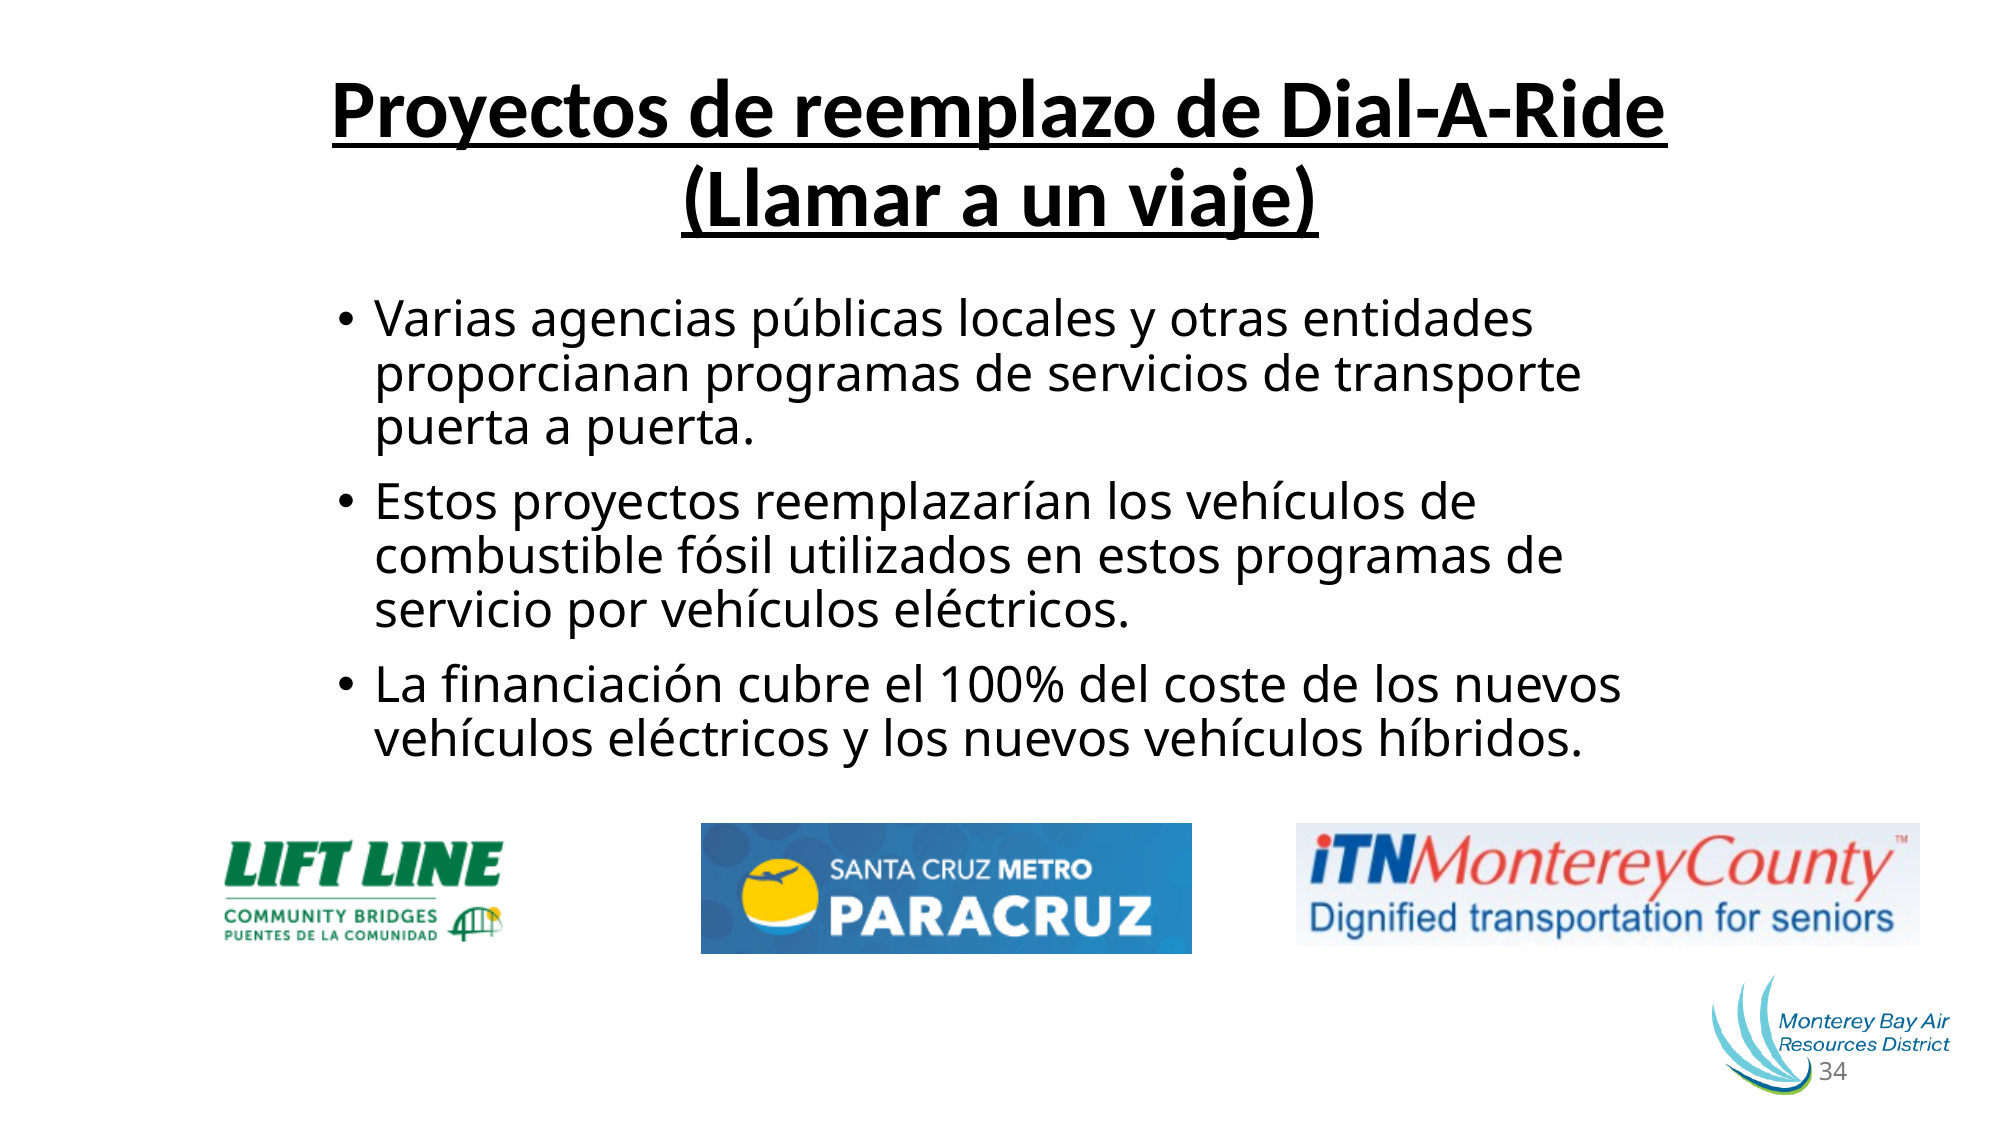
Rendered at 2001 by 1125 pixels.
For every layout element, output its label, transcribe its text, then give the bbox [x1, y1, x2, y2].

list Varias agencias públicas locales y otras entidades proporcianan programas de servicios de transporte puerta a puerta. Estos proyectos reemplazarían los vehículos de combustible fósil utilizados en estos programas de servicio por vehículos eléctricos. La financiación cubre el 100% del coste de los nuevos vehículos eléctricos y los nuevos vehículos híbridos. [322, 286, 1701, 970]
picture [701, 823, 1192, 954]
title Proyectos de reemplazo de Dial-A-Ride (Llamar a un viaje) [277, 54, 1723, 256]
picture [211, 806, 514, 971]
picture [1295, 823, 1921, 947]
picture [1712, 974, 1950, 1095]
slide_number 34 [1412, 1042, 1863, 1103]
